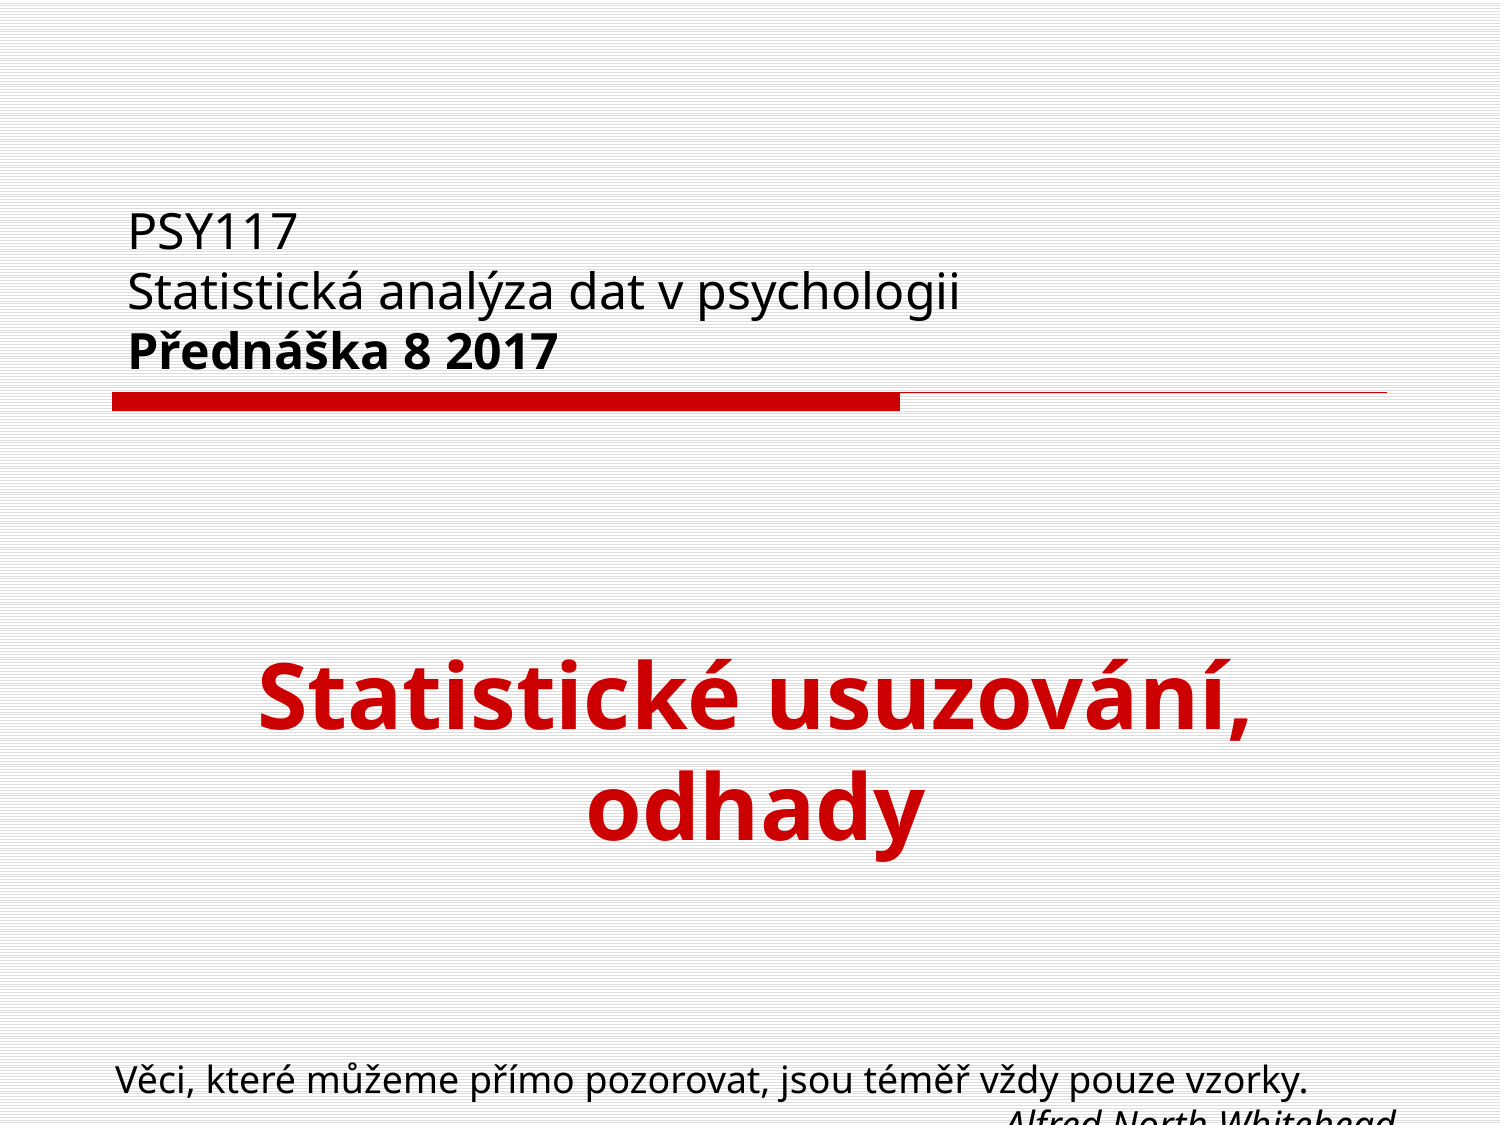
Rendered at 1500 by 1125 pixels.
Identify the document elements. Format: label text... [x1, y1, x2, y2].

title PSY117 Statistická analýza dat v psychologii Přednáška 8 2017 [112, 162, 1388, 388]
subtitle Statistické usuzování, odhady Věci, které můžeme přímo pozorovat, jsou téměř vždy pouze vzorky. Alfred North Whitehead [100, 562, 1412, 1083]
